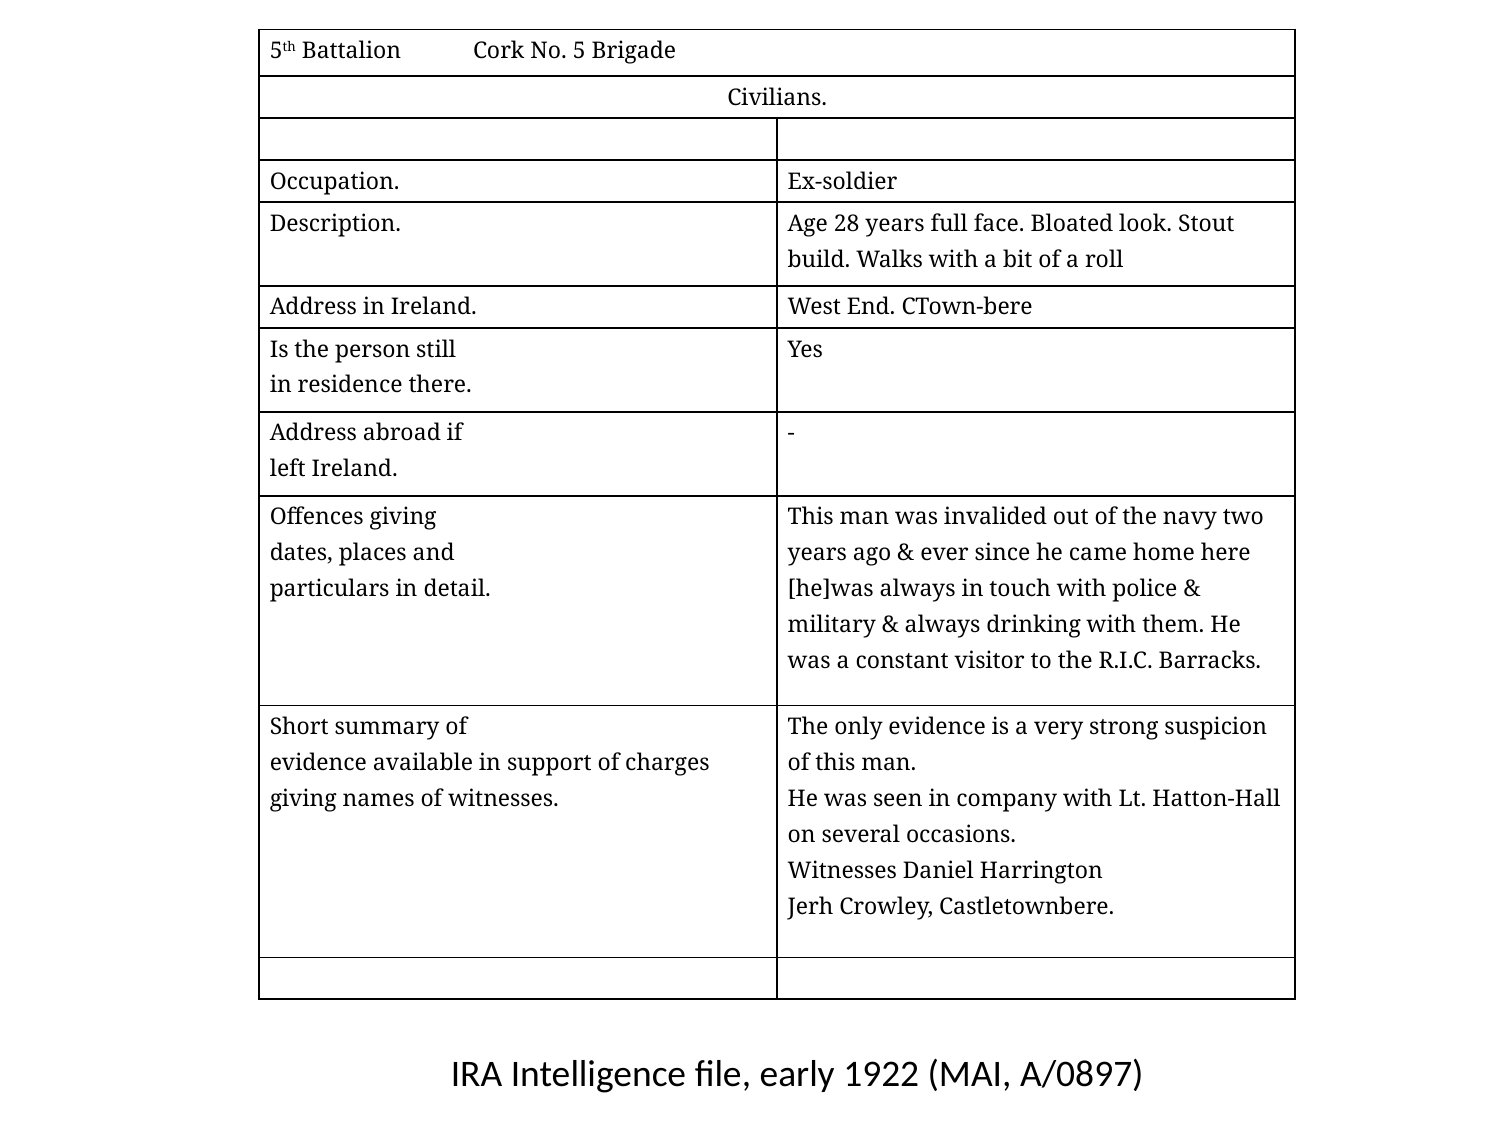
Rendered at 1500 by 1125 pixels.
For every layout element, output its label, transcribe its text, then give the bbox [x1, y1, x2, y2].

table_cell Civilians. [260, 77, 1294, 117]
table_cell [260, 958, 776, 998]
table_cell Ex-soldier [778, 161, 1294, 201]
table_cell Description. [260, 203, 776, 285]
table_cell - [778, 413, 1294, 495]
table_cell West End. CTown-bere [778, 287, 1294, 327]
table_cell Occupation. [260, 161, 776, 201]
table_cell Address abroad if left Ireland. [260, 413, 776, 495]
table_cell Address in Ireland. [260, 287, 776, 327]
table_cell Age 28 years full face. Bloated look. Stout build. Walks with a bit of a roll [778, 203, 1294, 285]
table_cell [778, 119, 1294, 159]
table_cell Offences giving dates, places and particulars in detail. [260, 497, 776, 705]
table_cell This man was invalided out of the navy two years ago & ever since he came home here [he]was always in touch with police & military & always drinking with them. He was a constant visitor to the R.I.C. Barracks. [778, 497, 1294, 705]
table_header 5th Battalion Cork No. 5 Brigade [260, 30, 1294, 75]
table_cell Short summary of evidence available in support of charges giving names of witnesses. [260, 706, 776, 957]
table_cell Is the person still in residence there. [260, 329, 776, 411]
table_cell Yes [778, 329, 1294, 411]
table_cell The only evidence is a very strong suspicion of this man. He was seen in company with Lt. Hatton-Hall on several occasions. Witnesses Daniel Harrington Jerh Crowley, Castletownbere. [778, 706, 1294, 957]
text_box IRA Intelligence file, early 1922 (MAI, A/0897) [324, 1041, 1270, 1102]
table_cell [260, 119, 776, 159]
table_cell [778, 958, 1294, 998]
